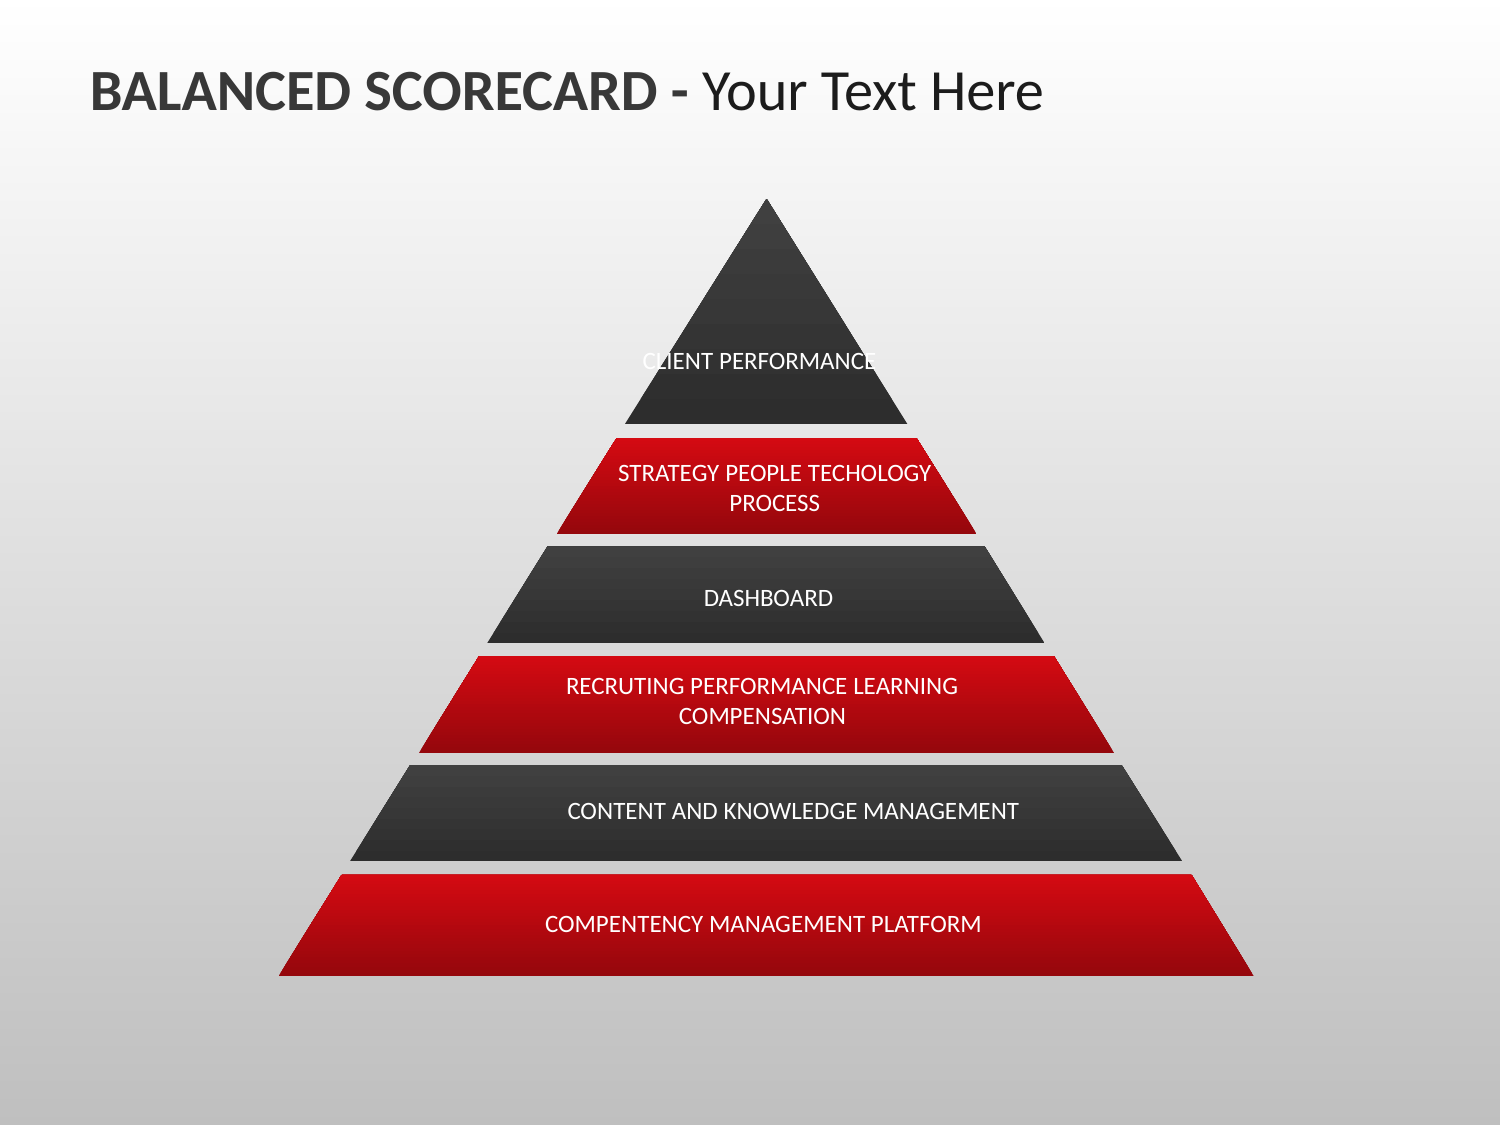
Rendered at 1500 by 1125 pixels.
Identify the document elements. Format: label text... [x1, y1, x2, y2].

text_box BALANCED SCORECARD - Your Text Here [75, 37, 801, 138]
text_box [278, 198, 1254, 977]
